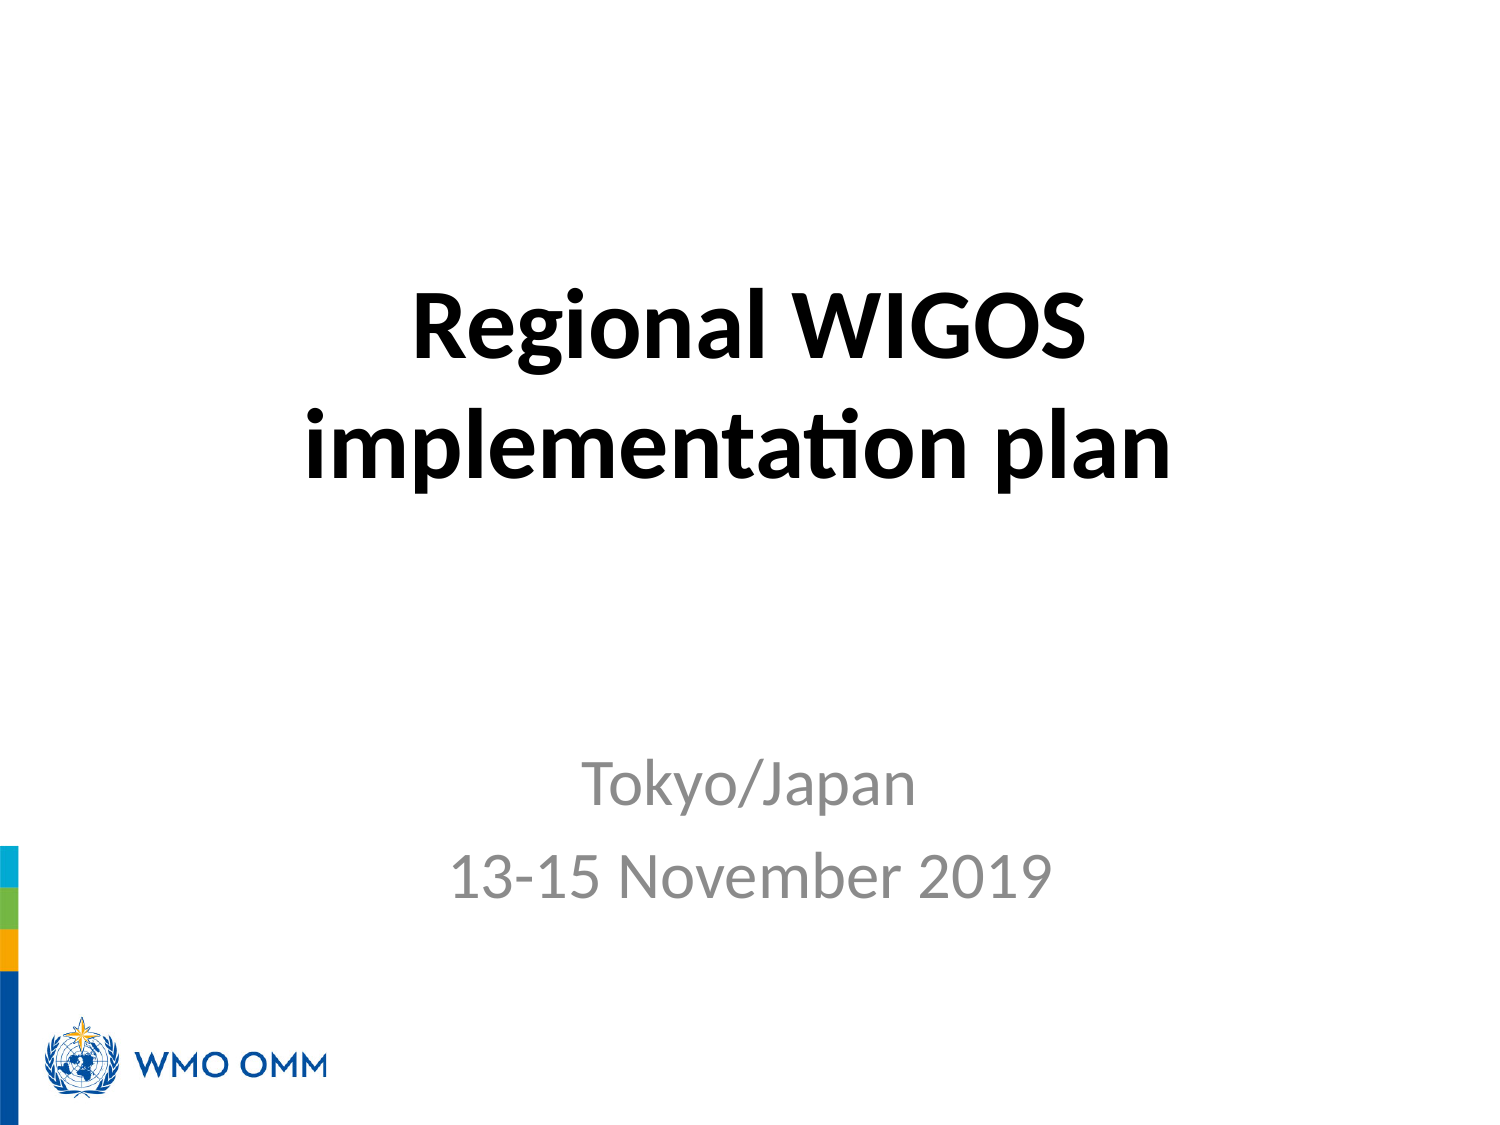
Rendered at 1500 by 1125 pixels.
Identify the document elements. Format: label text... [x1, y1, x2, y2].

subtitle Tokyo/Japan 13-15 November 2019 [225, 637, 1275, 925]
title Regional WIGOS implementation plan [112, 226, 1388, 532]
picture [0, 845, 327, 1125]
